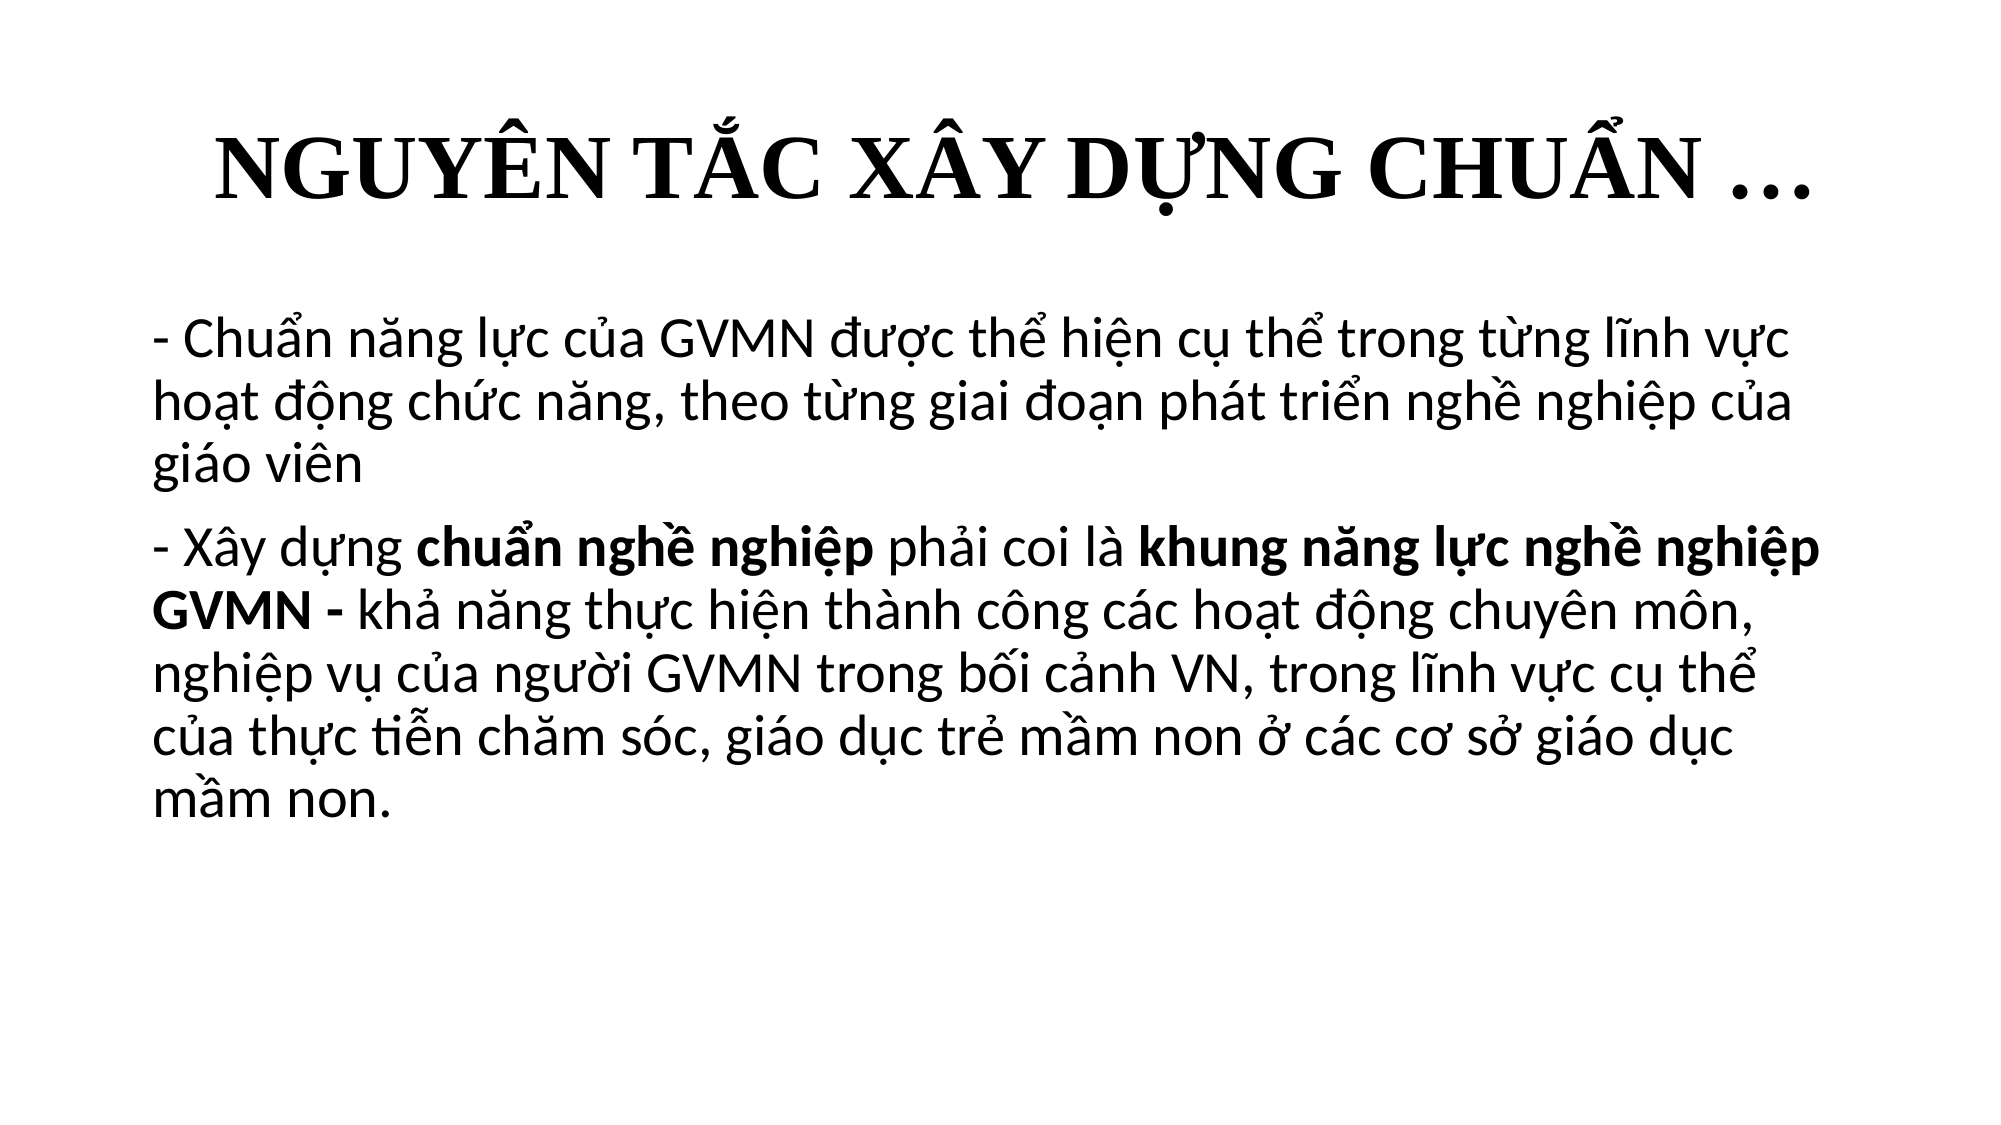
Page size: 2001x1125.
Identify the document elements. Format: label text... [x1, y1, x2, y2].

title NGUYÊN TẮC XÂY DỰNG CHUẨN … [55, 59, 1978, 278]
list - Chuẩn năng lực của GVMN được thể hiện cụ thể trong từng lĩnh vực hoạt động chức năng, theo từng giai đoạn phát triển nghề nghiệp của giáo viên - Xây dựng chuẩn nghề nghiệp phải coi là khung năng lực nghề nghiệp GVMN - khả năng thực hiện thành công các hoạt động chuyên môn, nghiệp vụ của người GVMN trong bối cảnh VN, trong lĩnh vực cụ thể của thực tiễn chăm sóc, giáo dục trẻ mầm non ở các cơ sở giáo dục mầm non. [137, 299, 1863, 1014]
